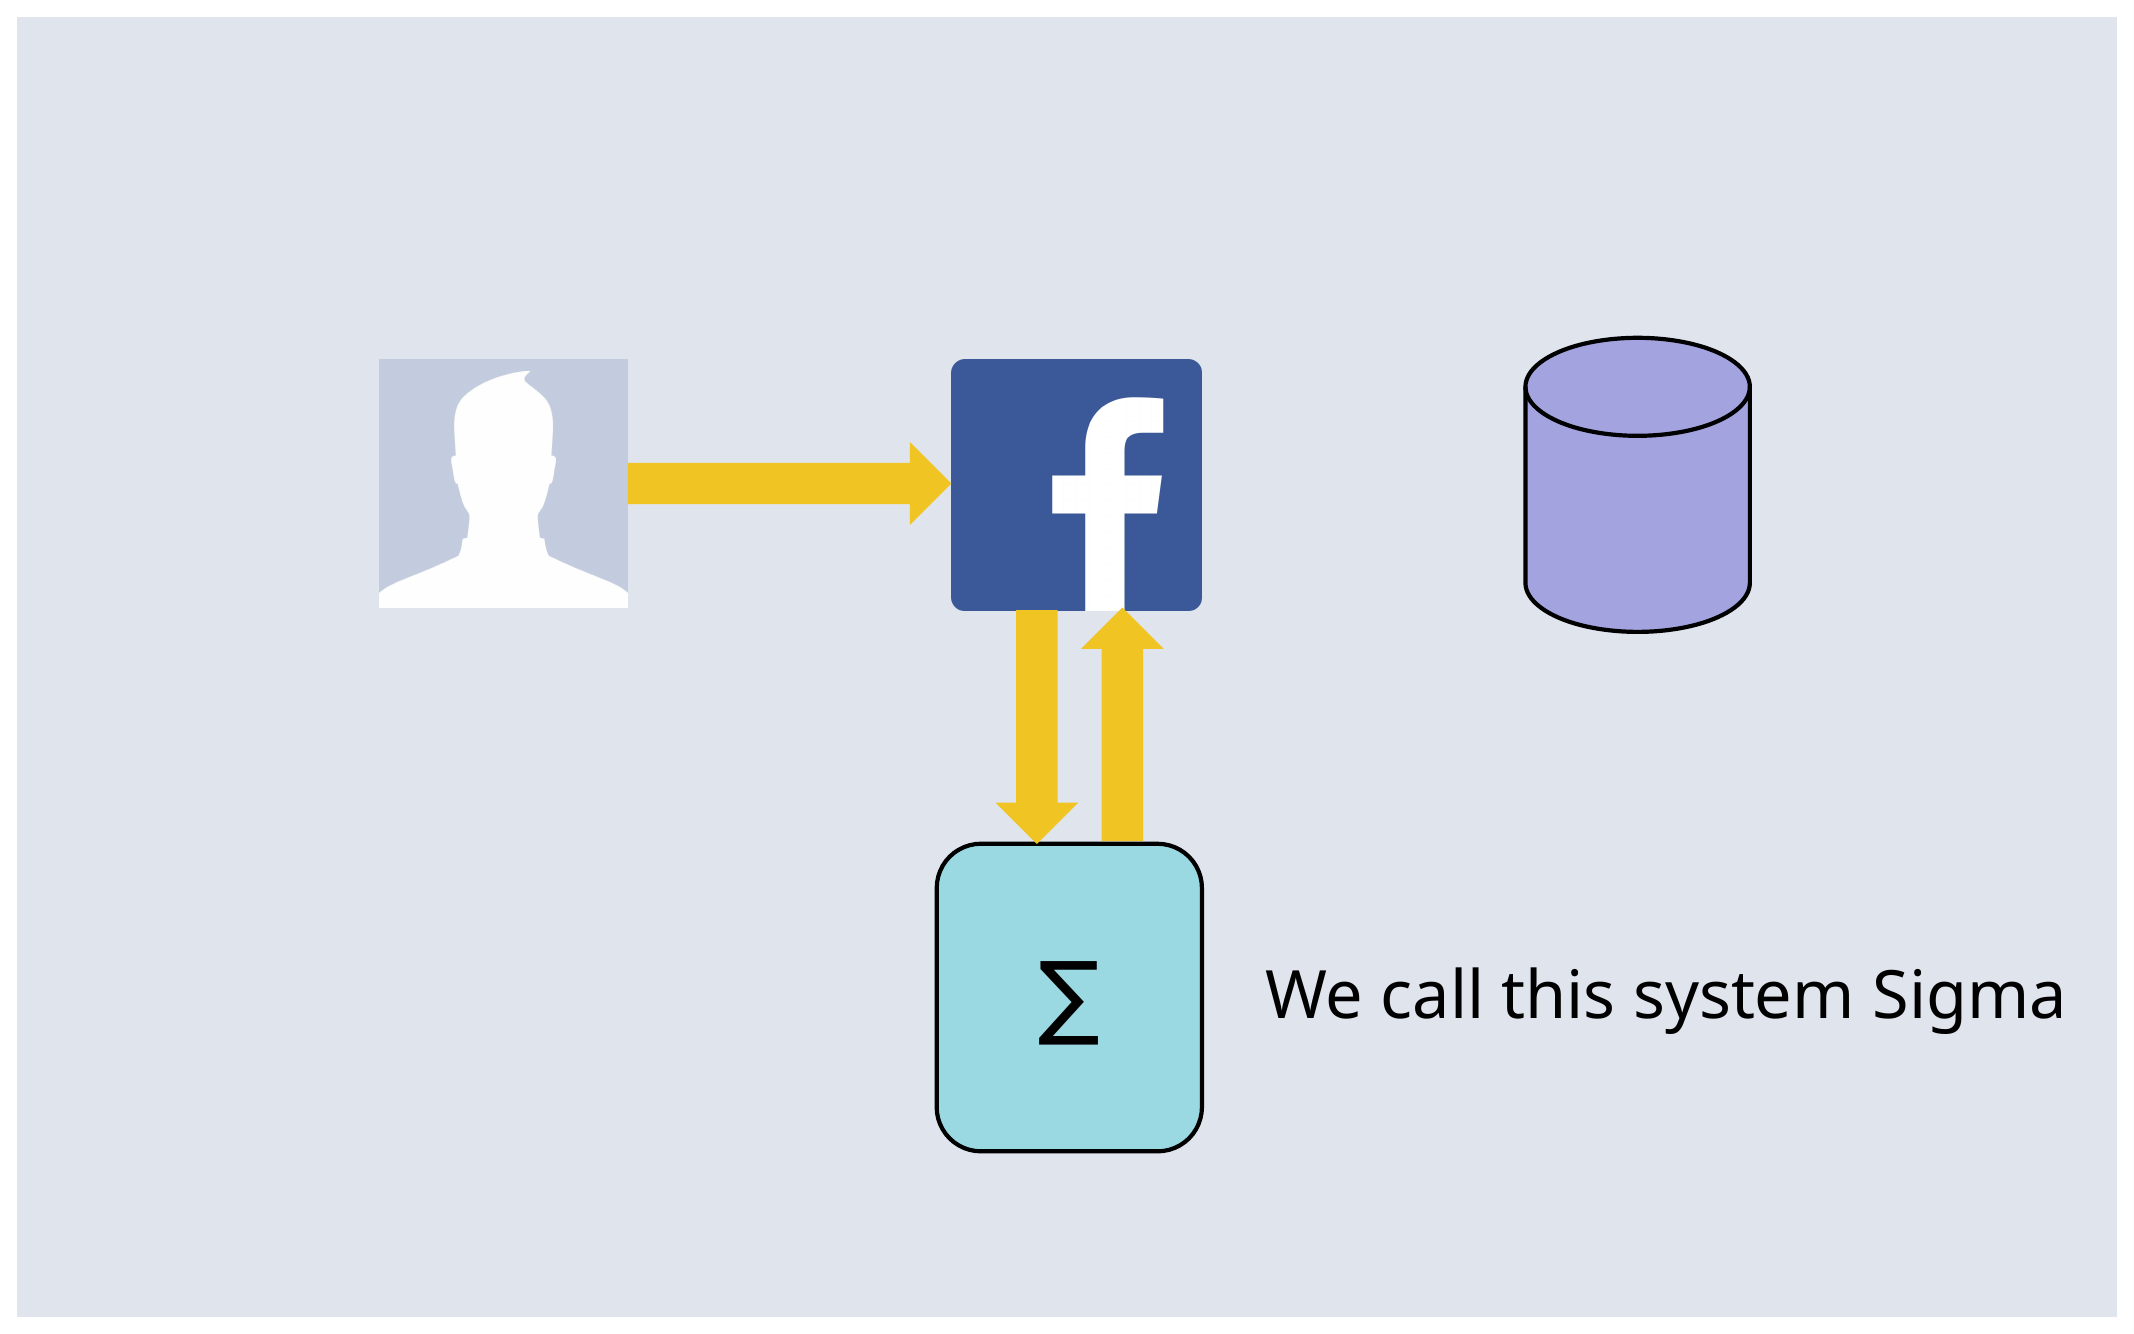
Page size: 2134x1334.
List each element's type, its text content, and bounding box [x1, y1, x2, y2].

text_box We call this system Sigma [1250, 953, 2083, 1041]
picture [950, 359, 1203, 611]
picture [379, 359, 628, 608]
text_box ∑ [936, 843, 1202, 1152]
text_box [1081, 619, 1164, 842]
text_box [1525, 337, 1750, 632]
text_box [995, 619, 1079, 844]
text_box [632, 442, 945, 525]
